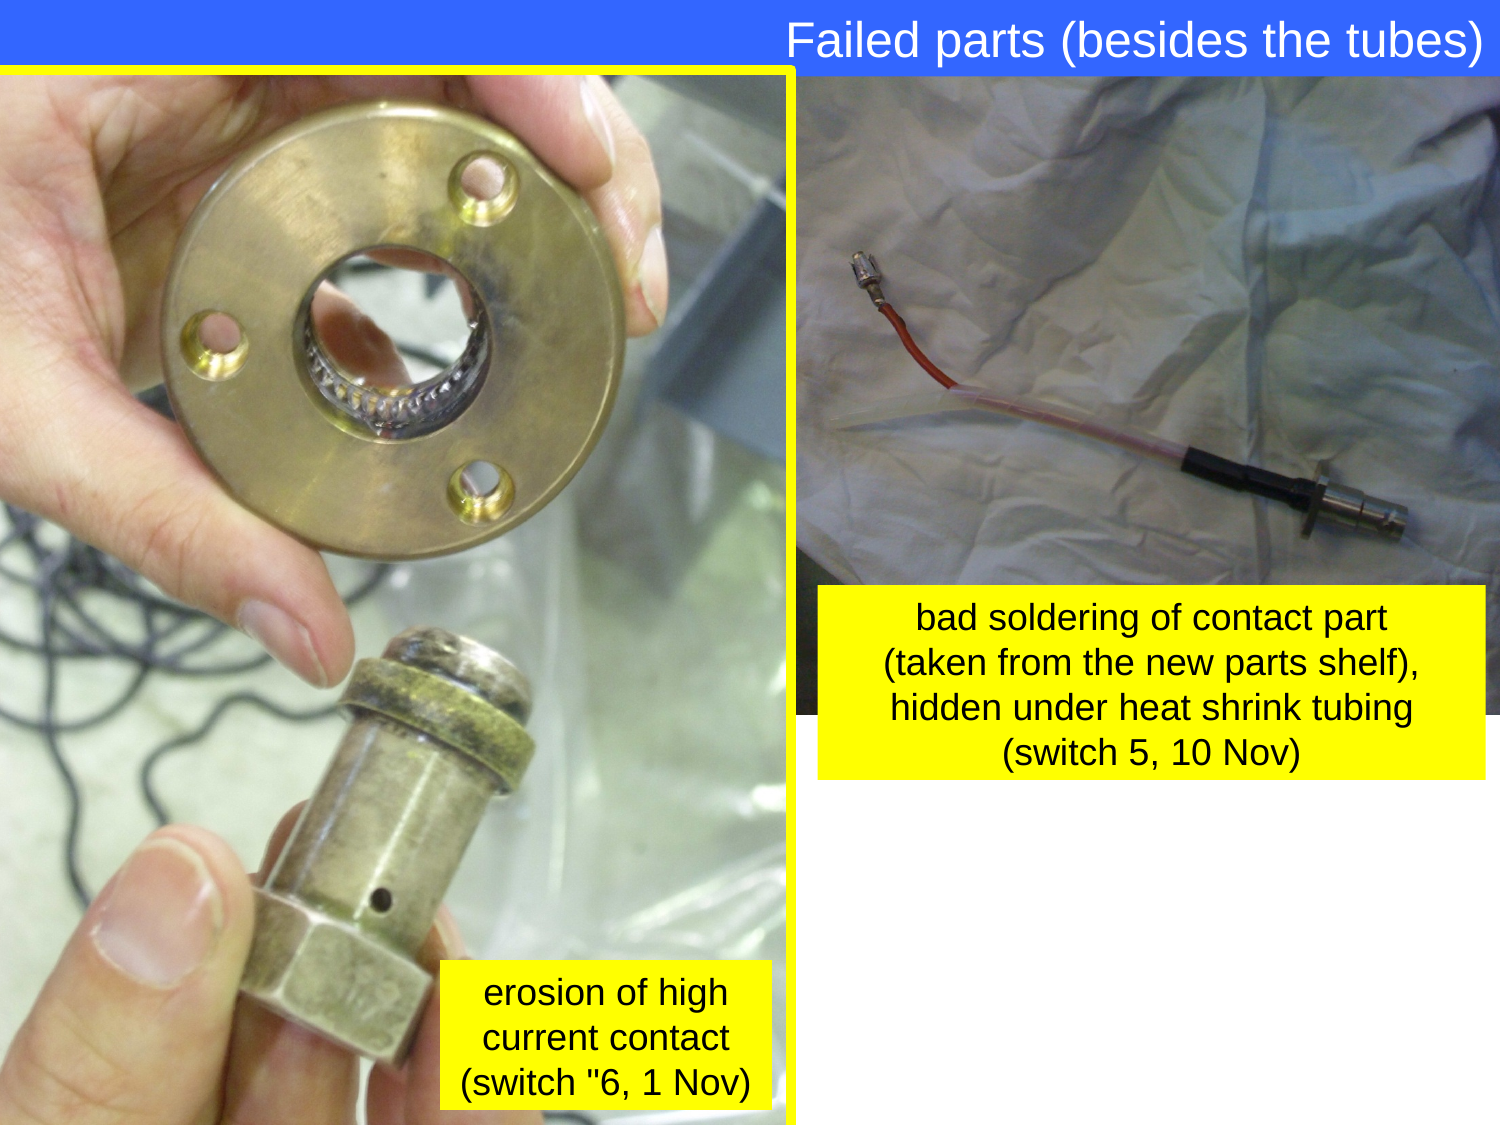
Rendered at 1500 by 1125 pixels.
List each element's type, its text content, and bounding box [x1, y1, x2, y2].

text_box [0, 0, 1500, 77]
text_box bad soldering of contact part (taken from the new parts shelf), hidden under heat shrink tubing (switch 5, 10 Nov) [817, 724, 1486, 780]
picture [0, 74, 1500, 1125]
